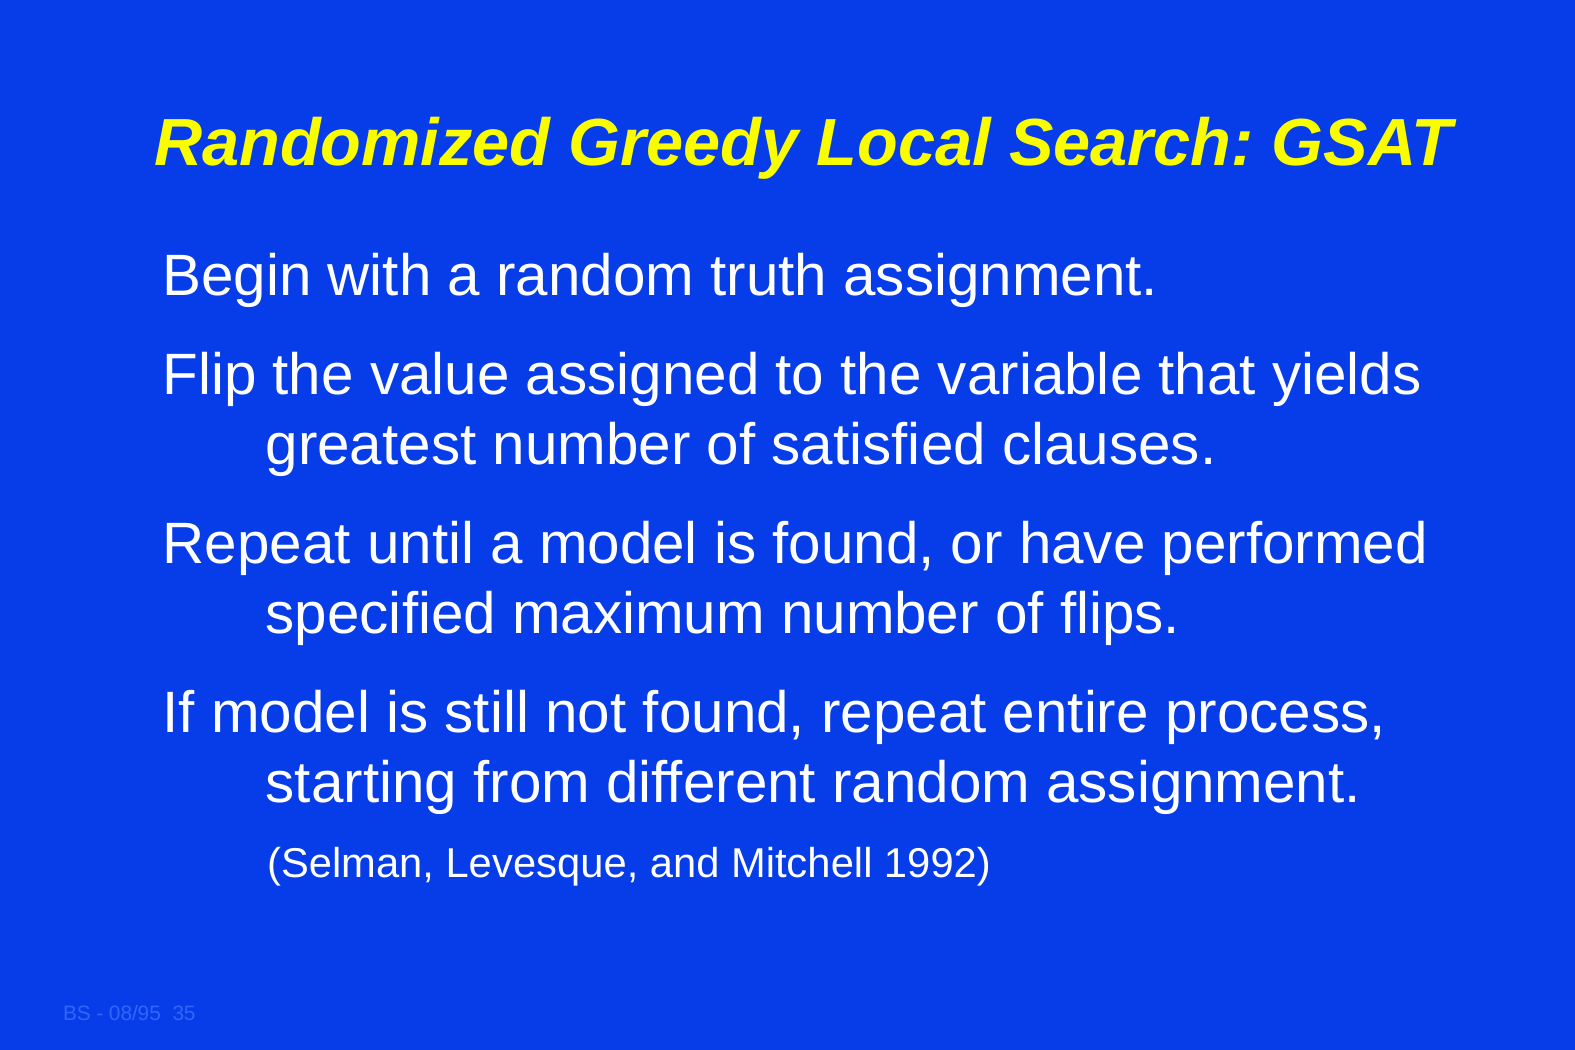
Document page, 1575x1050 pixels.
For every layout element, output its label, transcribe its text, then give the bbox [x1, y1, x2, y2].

list Begin with a random truth assignment. Flip the value assigned to the variable that yields greatest number of satisfied clauses. Repeat until a model is found, or have performed specified maximum number of flips. If model is still not found, repeat entire process, starting from different random assignment. (Selman, Levesque, and Mitchell 1992) [131, 229, 1505, 961]
title Randomized Greedy Local Search: GSAT [136, 100, 1472, 188]
